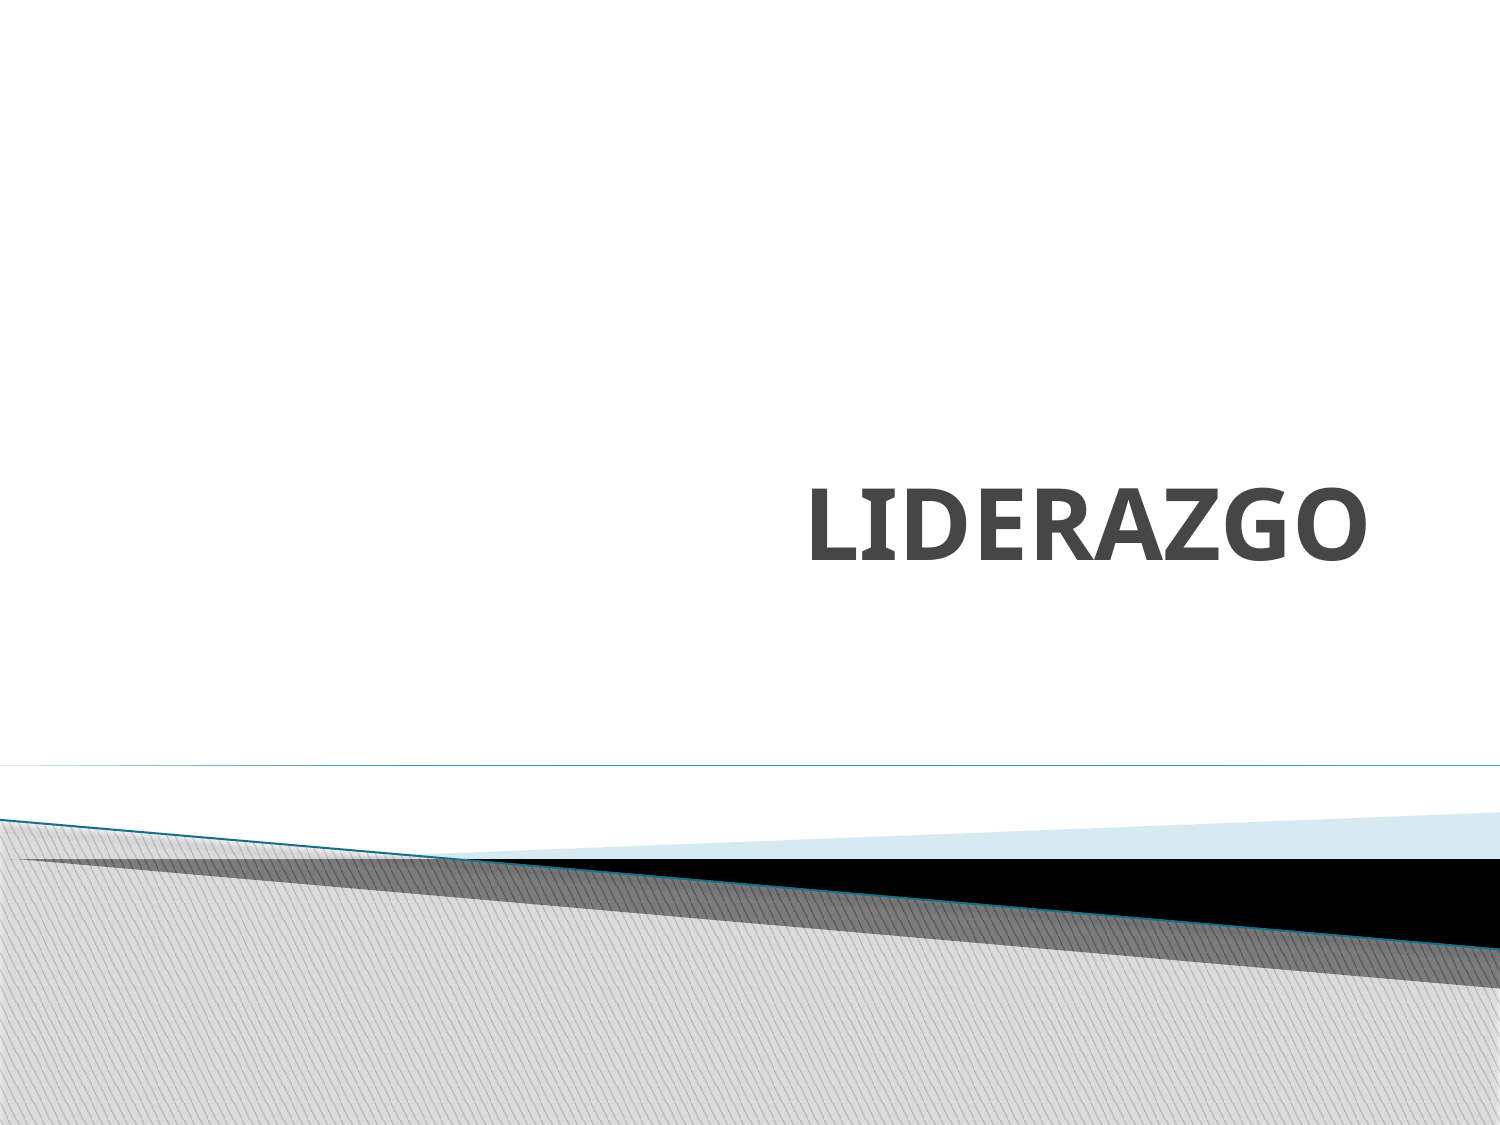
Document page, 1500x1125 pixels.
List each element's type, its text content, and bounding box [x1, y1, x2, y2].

picture [5, 859, 1500, 989]
title LIDERAZGO [112, 287, 1388, 588]
